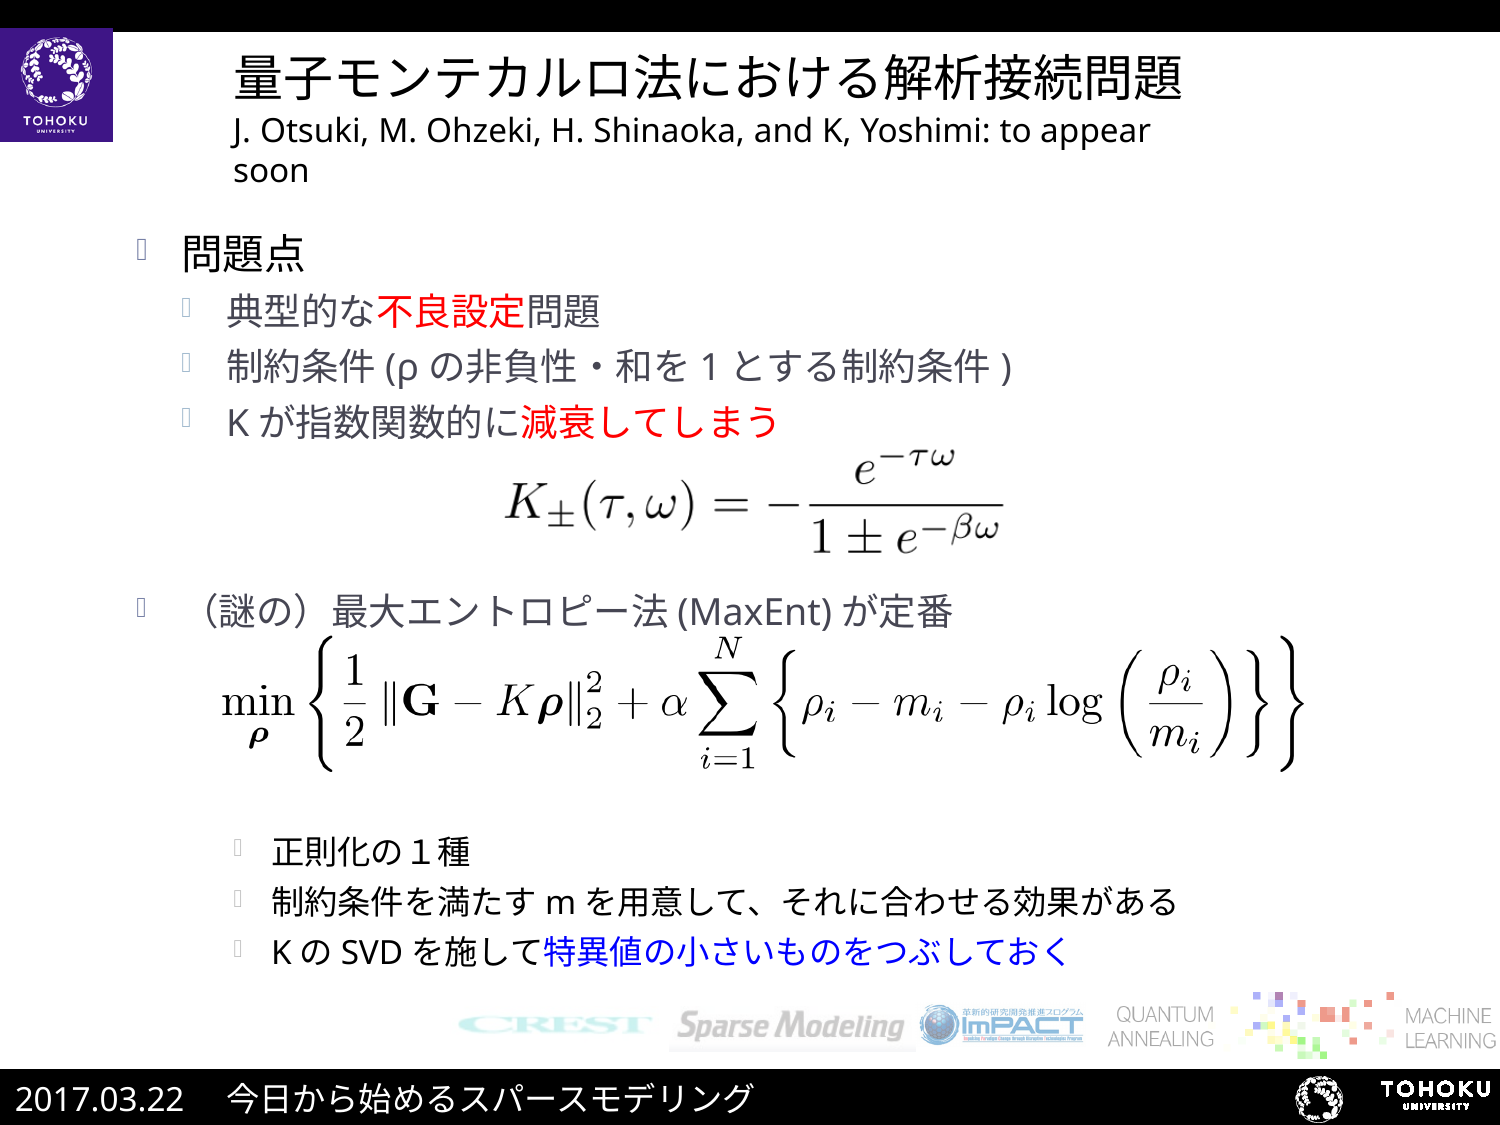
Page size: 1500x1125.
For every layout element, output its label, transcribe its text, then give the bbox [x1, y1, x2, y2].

picture [1379, 992, 1500, 1059]
picture [501, 444, 1006, 556]
list 問題点 典型的な不良設定問題 制約条件(ρの非負性・和を1とする制約条件) Kが指数関数的に減衰してしまう （謎の）最大エントロピー法(MaxEnt)が定番 正則化の１種 制約条件を満たすmを用意して、それに合わせる効果がある KのSVDを施して特異値の小さいものをつぶしておく [121, 219, 1379, 1059]
picture [218, 633, 1306, 773]
picture [0, 28, 113, 142]
title 量子モンテカルロ法における解析接続問題 [218, 42, 1500, 114]
text_box J. Otsuki, M. Ohzeki, H. Shinaoka, and K, Yoshimi: to appear soon [218, 101, 1199, 197]
